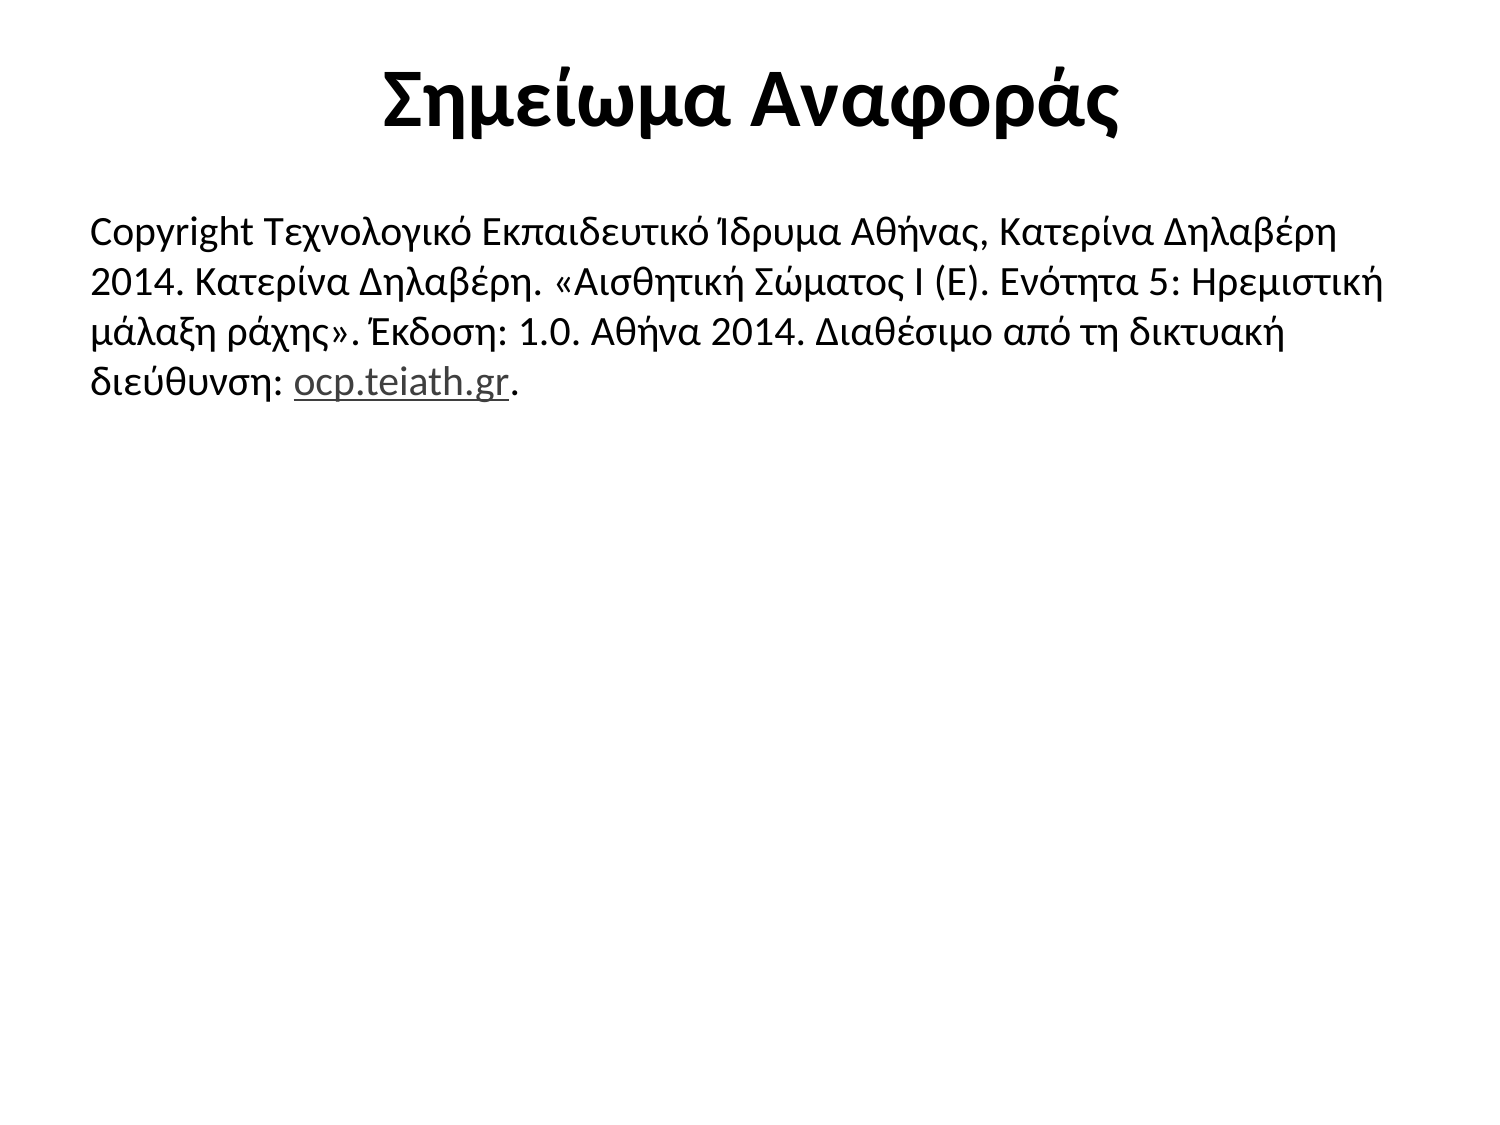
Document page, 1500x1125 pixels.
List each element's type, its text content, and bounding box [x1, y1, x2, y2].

title Σημείωμα Αναφοράς [76, 19, 1427, 169]
list Copyright Τεχνολογικό Εκπαιδευτικό Ίδρυμα Αθήνας, Κατερίνα Δηλαβέρη 2014. Κατερίνα Δηλαβέρη. «Αισθητική Σώματος Ι (Ε). Ενότητα 5: Ηρεμιστική μάλαξη ράχης». Έκδοση: 1.0. Αθήνα 2014. Διαθέσιμο από τη δικτυακή διεύθυνση: ocp.teiath.gr. [75, 196, 1425, 1024]
